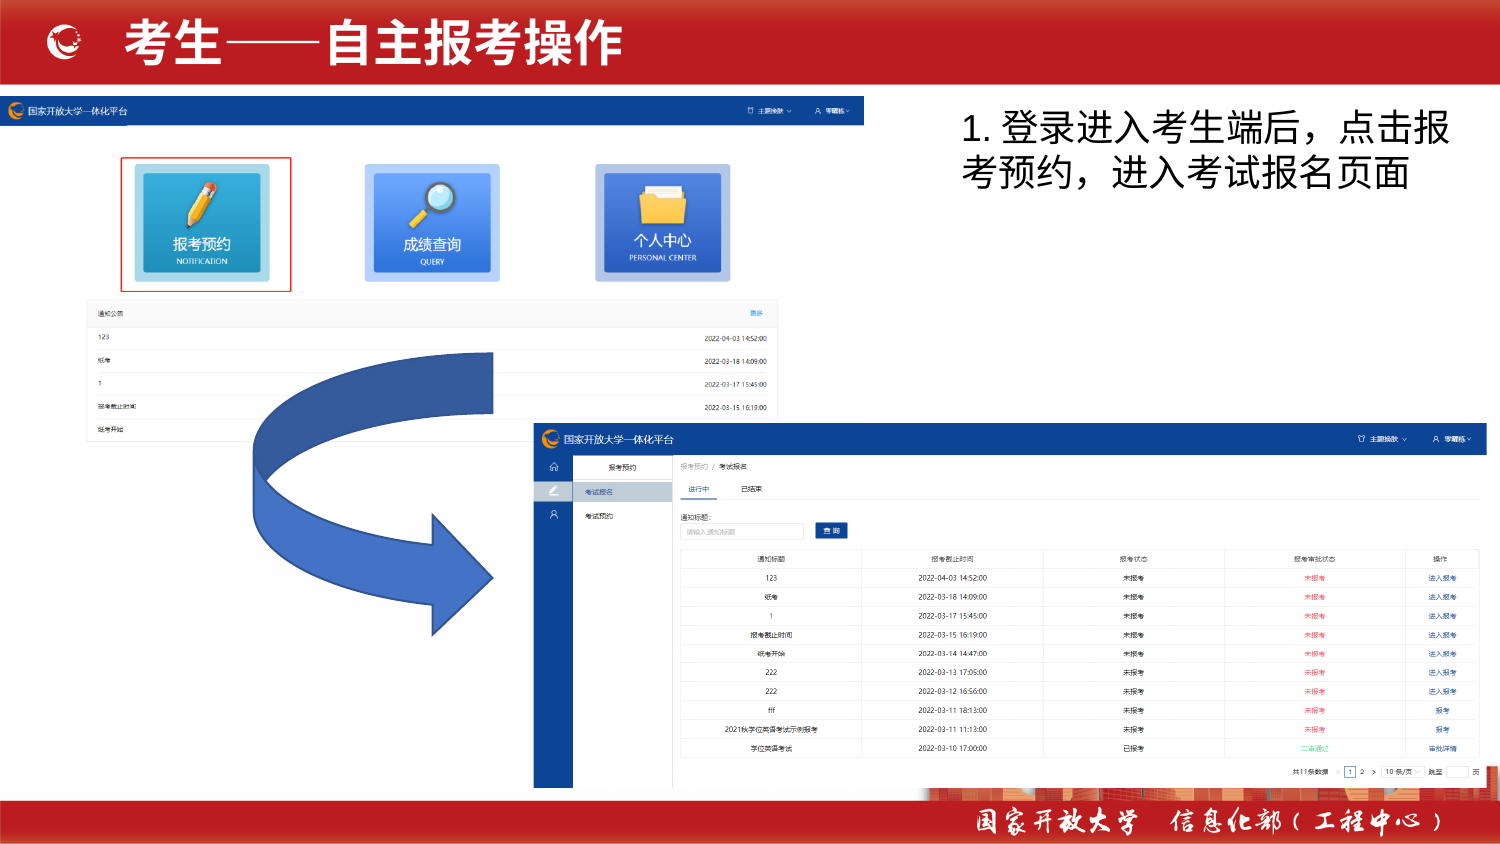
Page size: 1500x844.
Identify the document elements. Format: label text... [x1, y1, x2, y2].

text_box [253, 519, 494, 637]
title 考生——自主报考操作 [108, 9, 1472, 81]
text_box 1.登录进入考生端后，点击报考预约，进入考试报名页面 [946, 96, 1500, 202]
picture [0, 0, 1500, 844]
